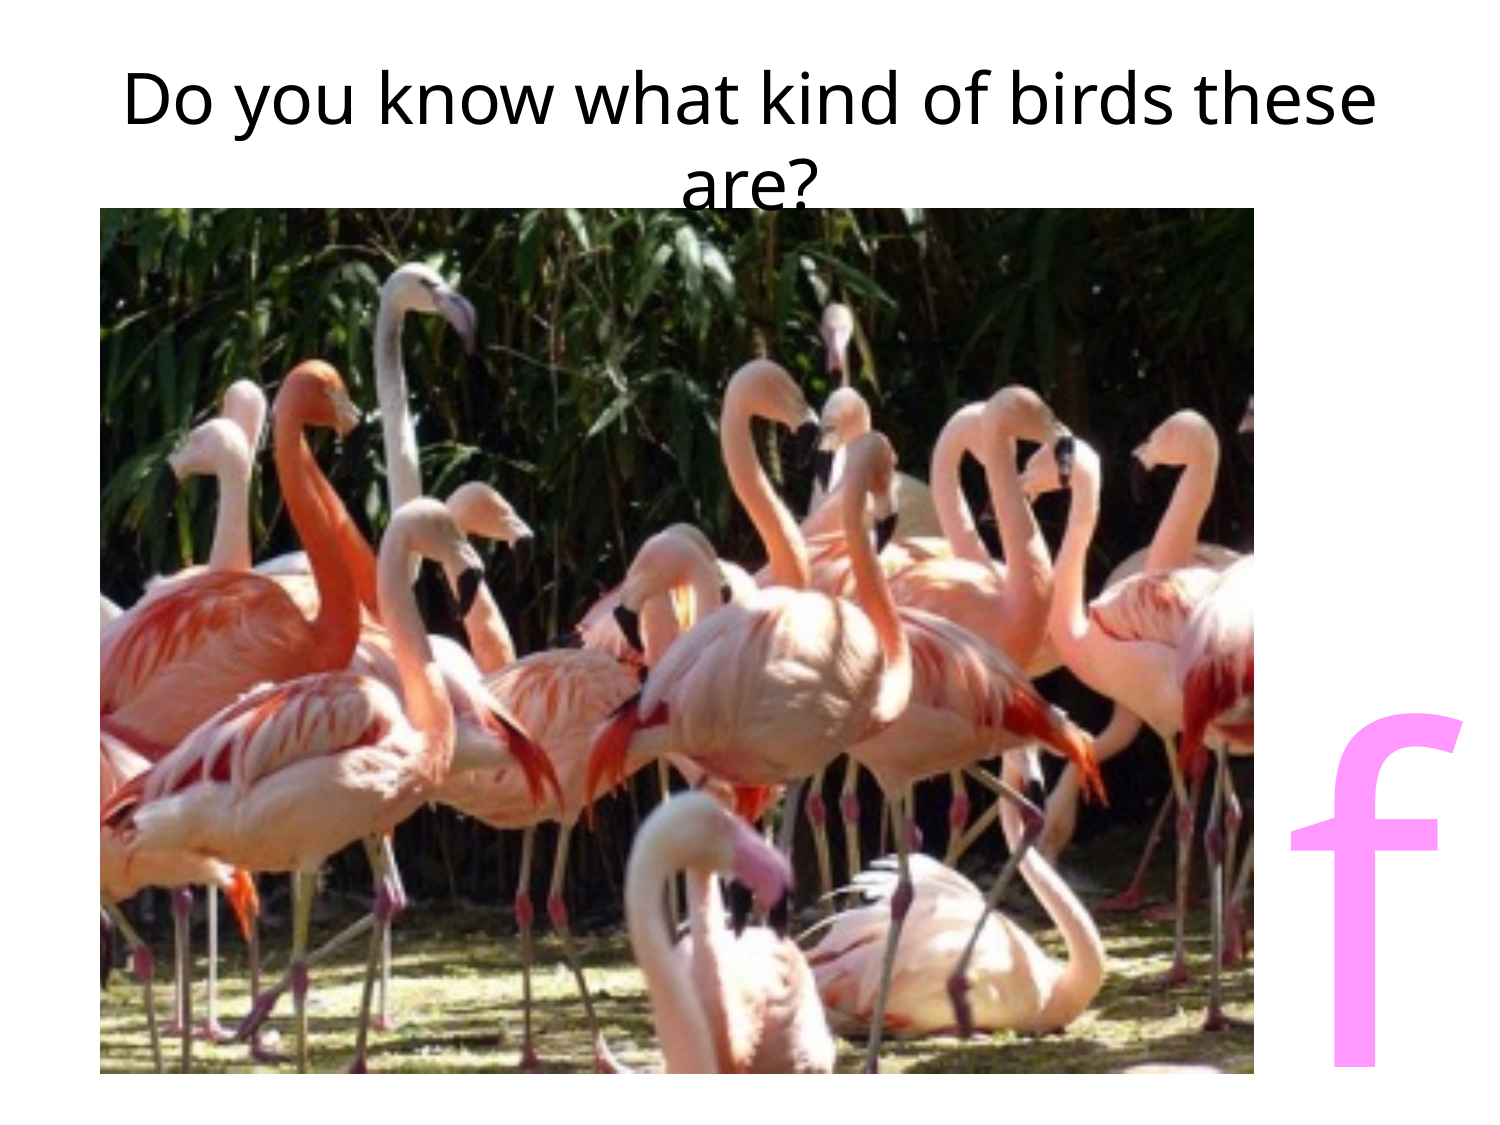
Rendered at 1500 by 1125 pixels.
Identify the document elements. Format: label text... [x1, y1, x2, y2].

title Do you know what kind of birds these are? [75, 45, 1425, 233]
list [100, 207, 1254, 1074]
text_box f [1269, 597, 1500, 1125]
